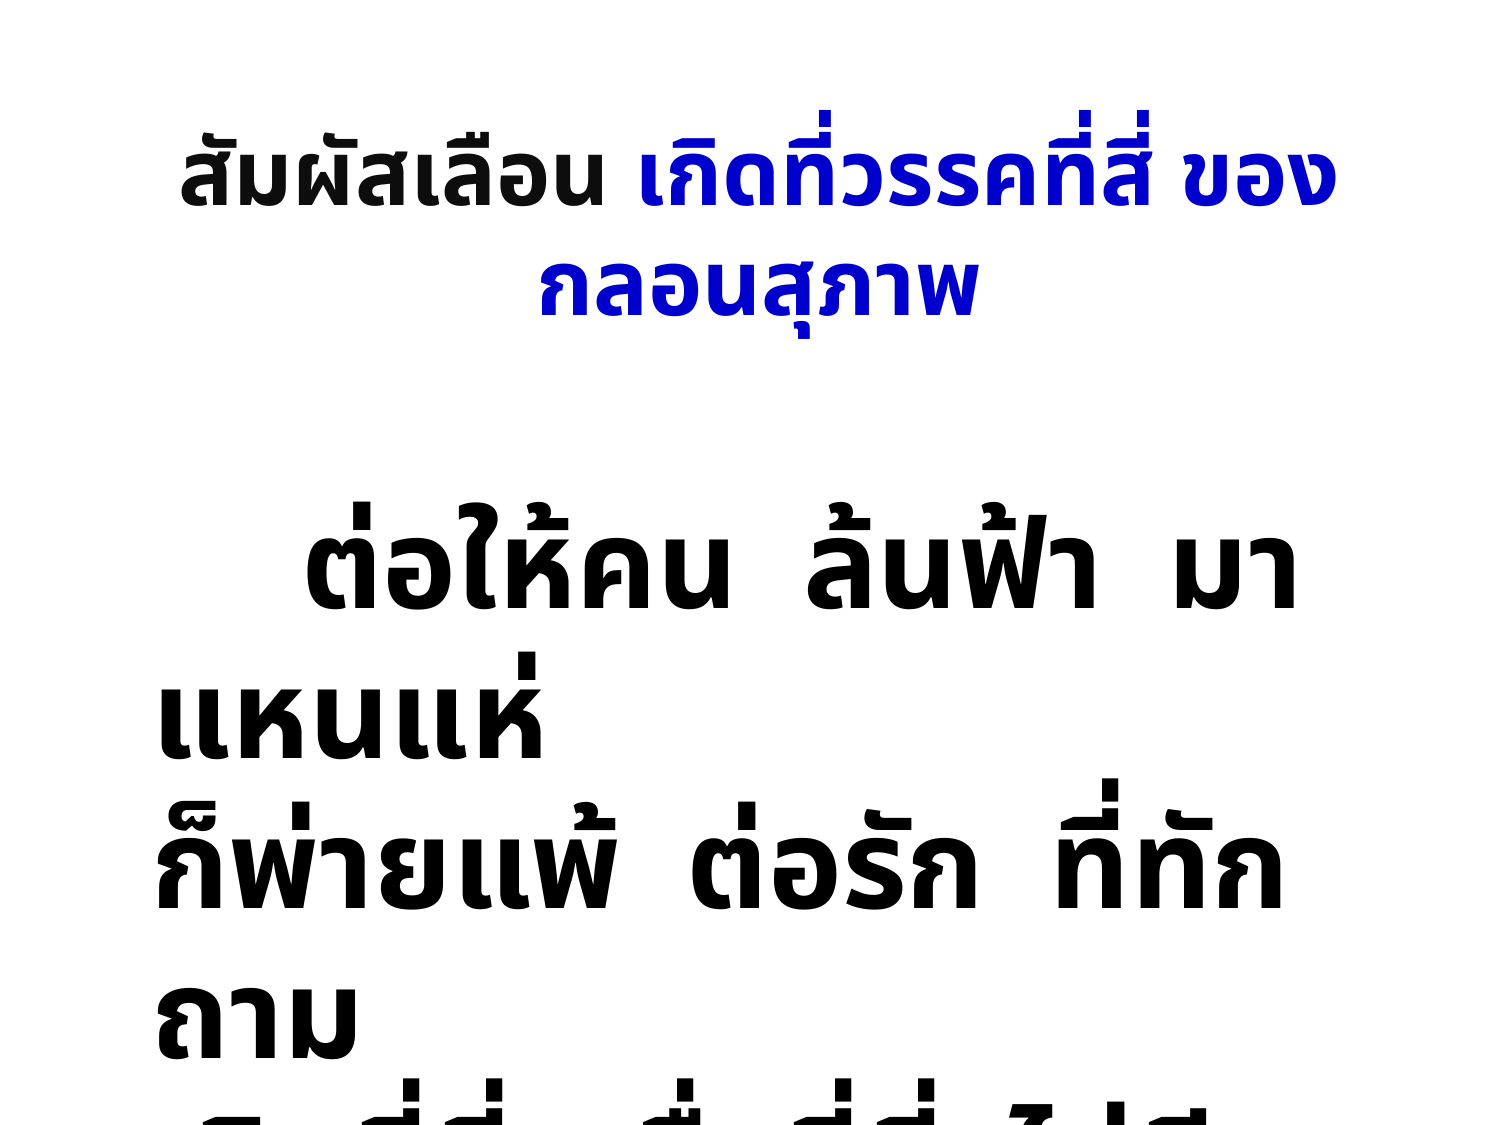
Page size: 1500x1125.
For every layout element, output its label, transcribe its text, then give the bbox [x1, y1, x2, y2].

text_box สัมผัสเลือน เกิดที่วรรคที่สี่ ของกลอนสุภาพ ต่อให้คน ล้นฟ้า มาแหนแห่ ก็พ่ายแพ้ ต่อรัก ที่ทักถาม เกิดที่นี่ เพื่อที่นี่ ไม่มีทราม ใต้ฟ้างาม พ่อขุนราม สืบความดี [136, 106, 1383, 1125]
